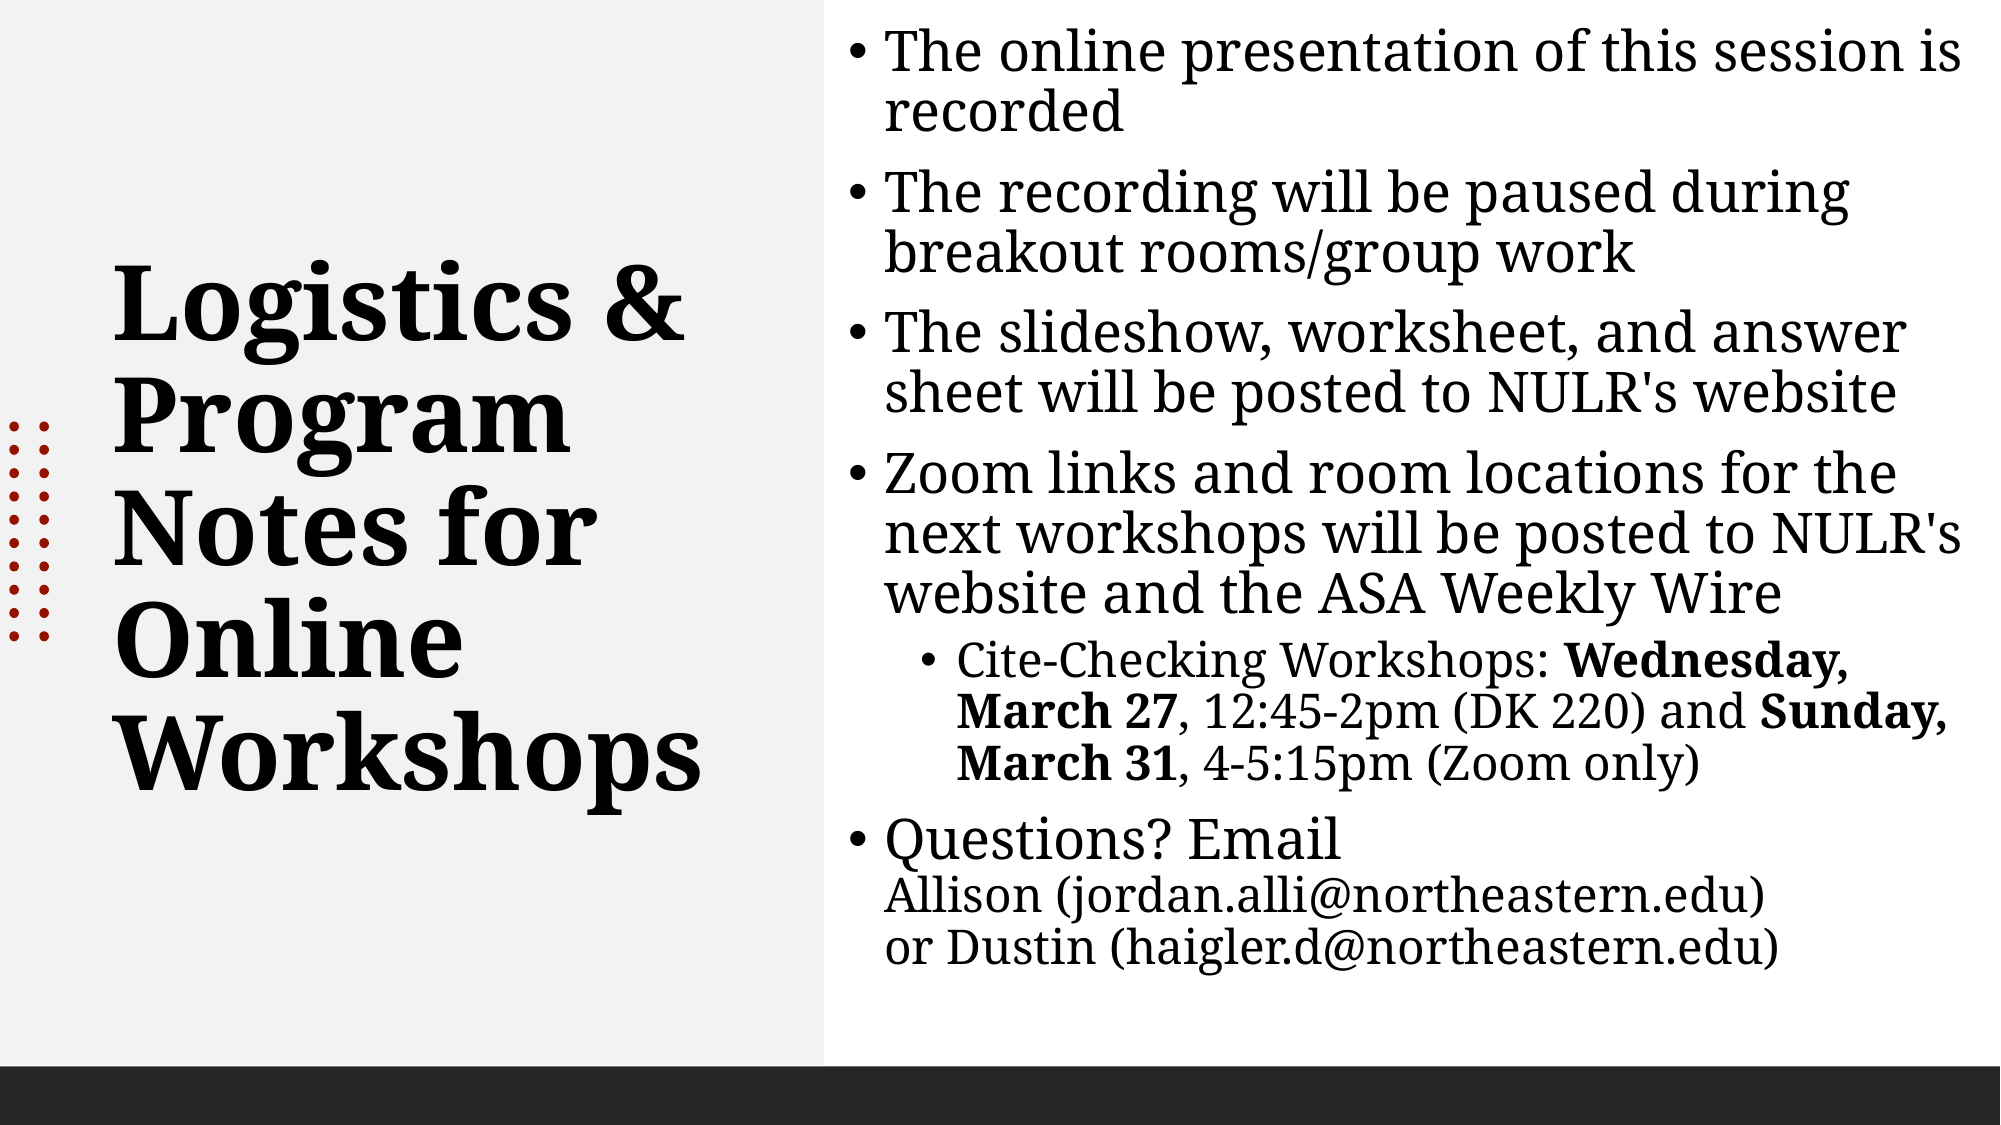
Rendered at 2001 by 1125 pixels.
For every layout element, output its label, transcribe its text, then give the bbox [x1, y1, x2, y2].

text_box [825, 0, 2000, 1065]
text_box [9, 421, 49, 642]
list The online presentation of this session is recorded The recording will be paused during breakout rooms/group work The slideshow, worksheet, and answer sheet will be posted to NULR's website Zoom links and room locations for the next workshops will be posted to NULR's website and the ASA Weekly Wire Cite-Checking Workshops: Wednesday, March 27, 12:45-2pm (DK 220) and Sunday, March 31, 4-5:15pm (Zoom only) Questions? Email Allison (jordan.alli@northeastern.edu) or Dustin (haigler.d@northeastern.edu) [833, 15, 2000, 993]
text_box [0, 0, 825, 1065]
title Logistics & Program Notes for Online Workshops [97, 198, 774, 866]
text_box [0, 1065, 2000, 1125]
